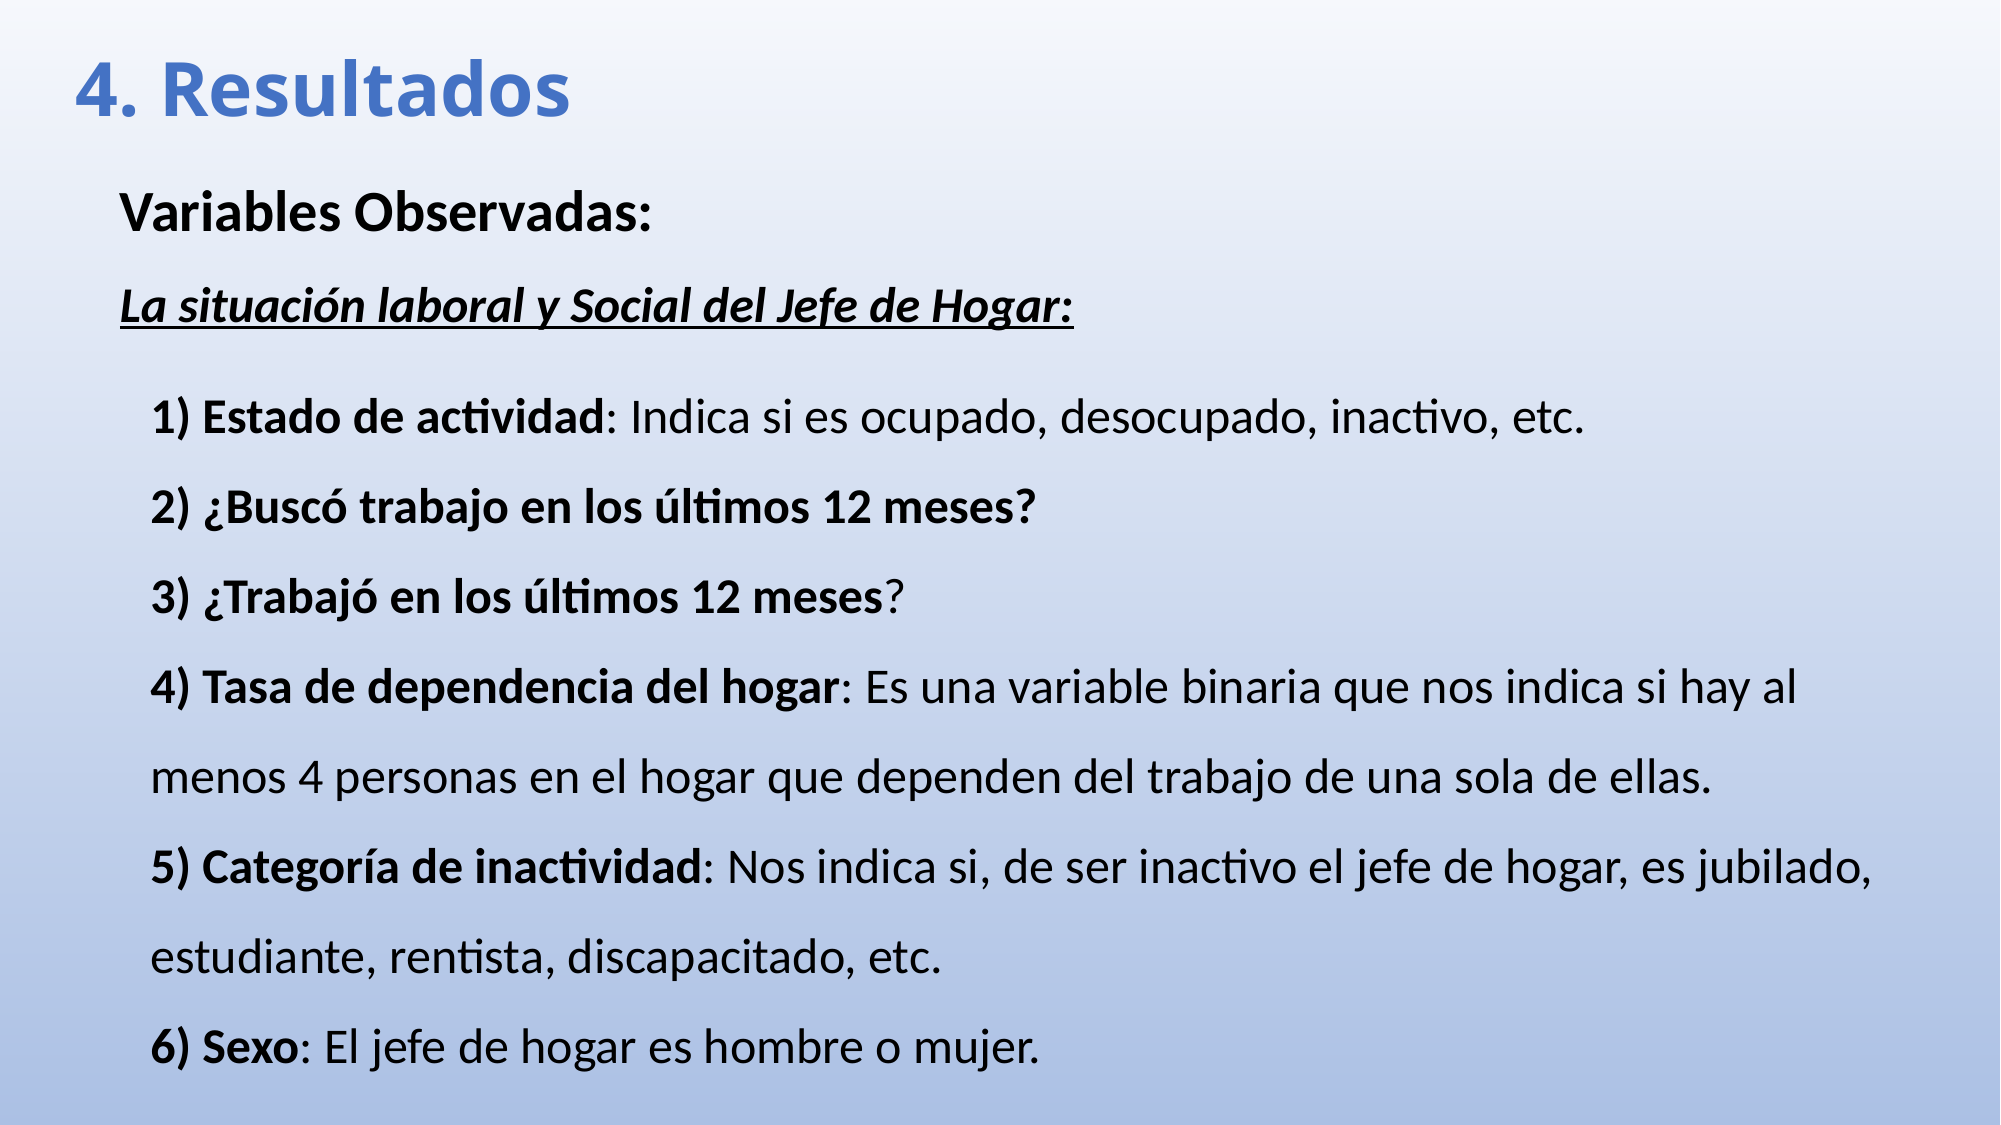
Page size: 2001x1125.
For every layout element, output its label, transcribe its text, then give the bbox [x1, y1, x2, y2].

text_box Variables Observadas: La situación laboral y Social del Jefe de Hogar: 1) Estado de actividad: Indica si es ocupado, desocupado, inactivo, etc. 2) ¿Buscó trabajo en los últimos 12 meses? 3) ¿Trabajó en los últimos 12 meses? 4) Tasa de dependencia del hogar: Es una variable binaria que nos indica si hay al menos 4 personas en el hogar que dependen del trabajo de una sola de ellas. 5) Categoría de inactividad: Nos indica si, de ser inactivo el jefe de hogar, es jubilado, estudiante, rentista, discapacitado, etc. 6) Sexo: El jefe de hogar es hombre o mujer. [60, 155, 1940, 1082]
text_box 4. Resultados [60, 68, 1786, 155]
